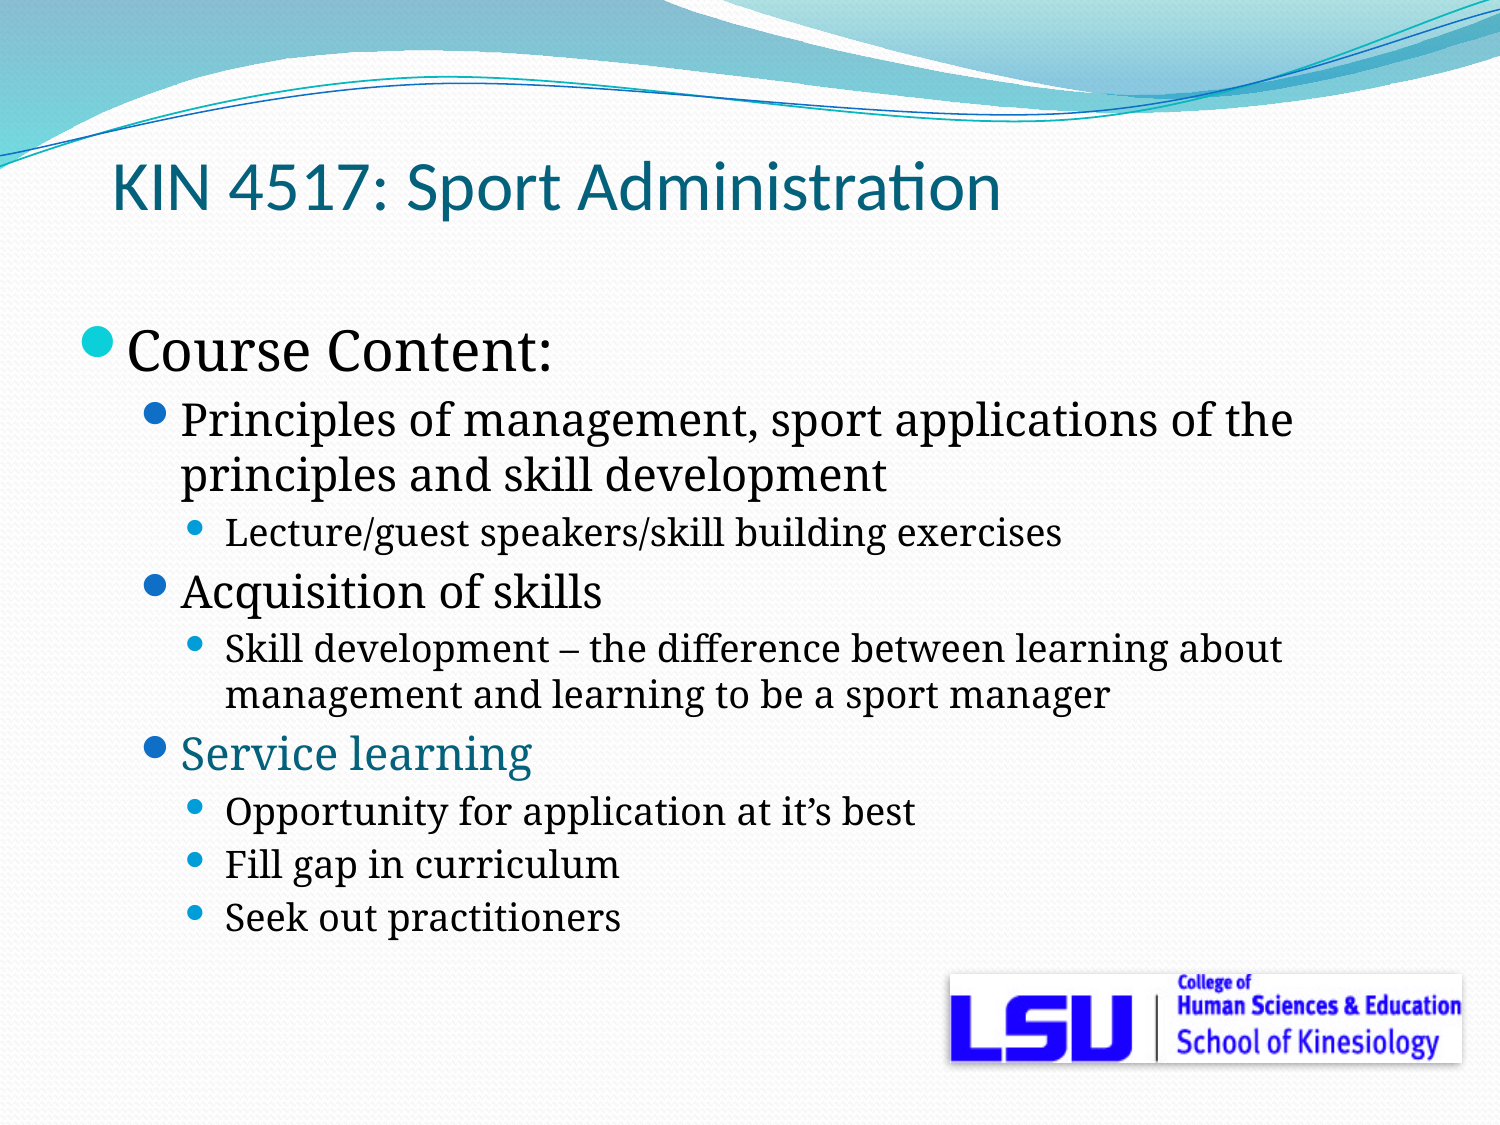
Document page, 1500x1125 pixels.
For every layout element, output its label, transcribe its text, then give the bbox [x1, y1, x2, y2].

title KIN 4517: Sport Administration [112, 37, 1388, 225]
list Course Content: Principles of management, sport applications of the principles and skill development Lecture/guest speakers/skill building exercises Acquisition of skills Skill development – the difference between learning about management and learning to be a sport manager Service learning Opportunity for application at it’s best Fill gap in curriculum Seek out practitioners [62, 249, 1425, 950]
picture [949, 974, 1462, 1063]
